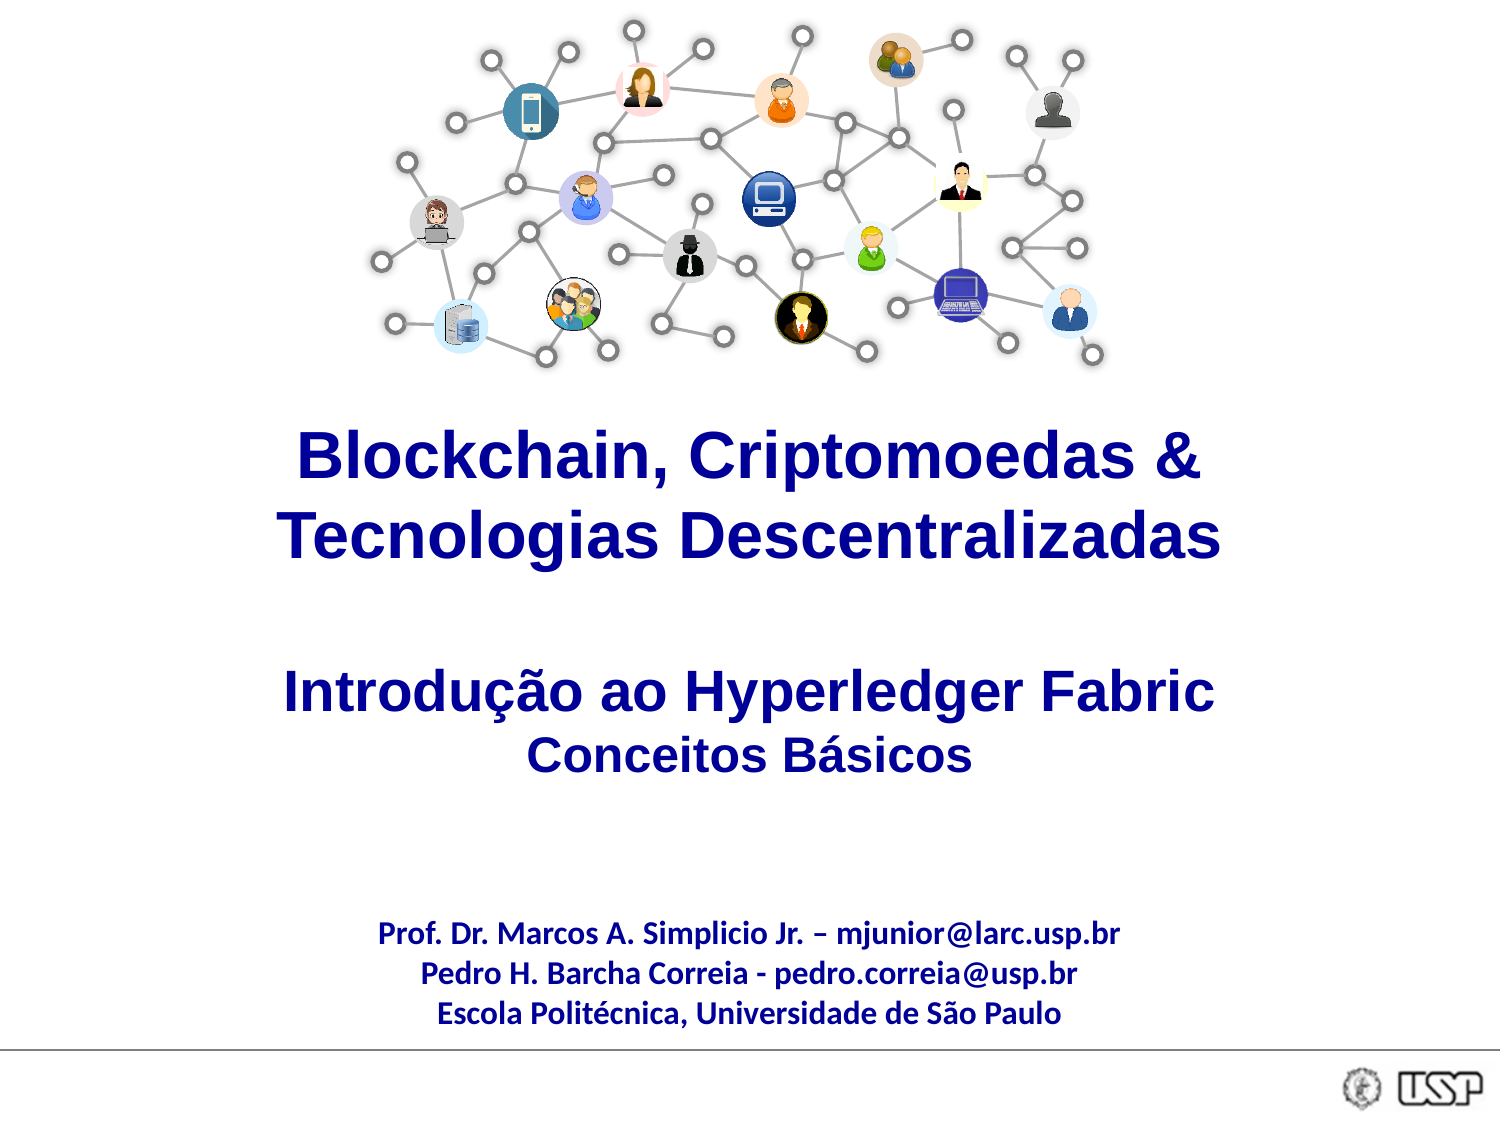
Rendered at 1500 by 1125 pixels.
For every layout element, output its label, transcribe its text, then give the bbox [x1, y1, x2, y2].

text_box Prof. Dr. Marcos A. Simplicio Jr. – mjunior@larc.usp.br Pedro H. Barcha Correia - pedro.correia@usp.br Escola Politécnica, Universidade de São Paulo [319, 903, 1181, 1039]
title Blockchain, Criptomoedas & Tecnologias Descentralizadas [112, 398, 1388, 586]
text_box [372, 21, 1102, 367]
picture [1334, 1057, 1500, 1125]
subtitle Introdução ao Hyperledger Fabric Conceitos Básicos [0, 645, 1500, 809]
